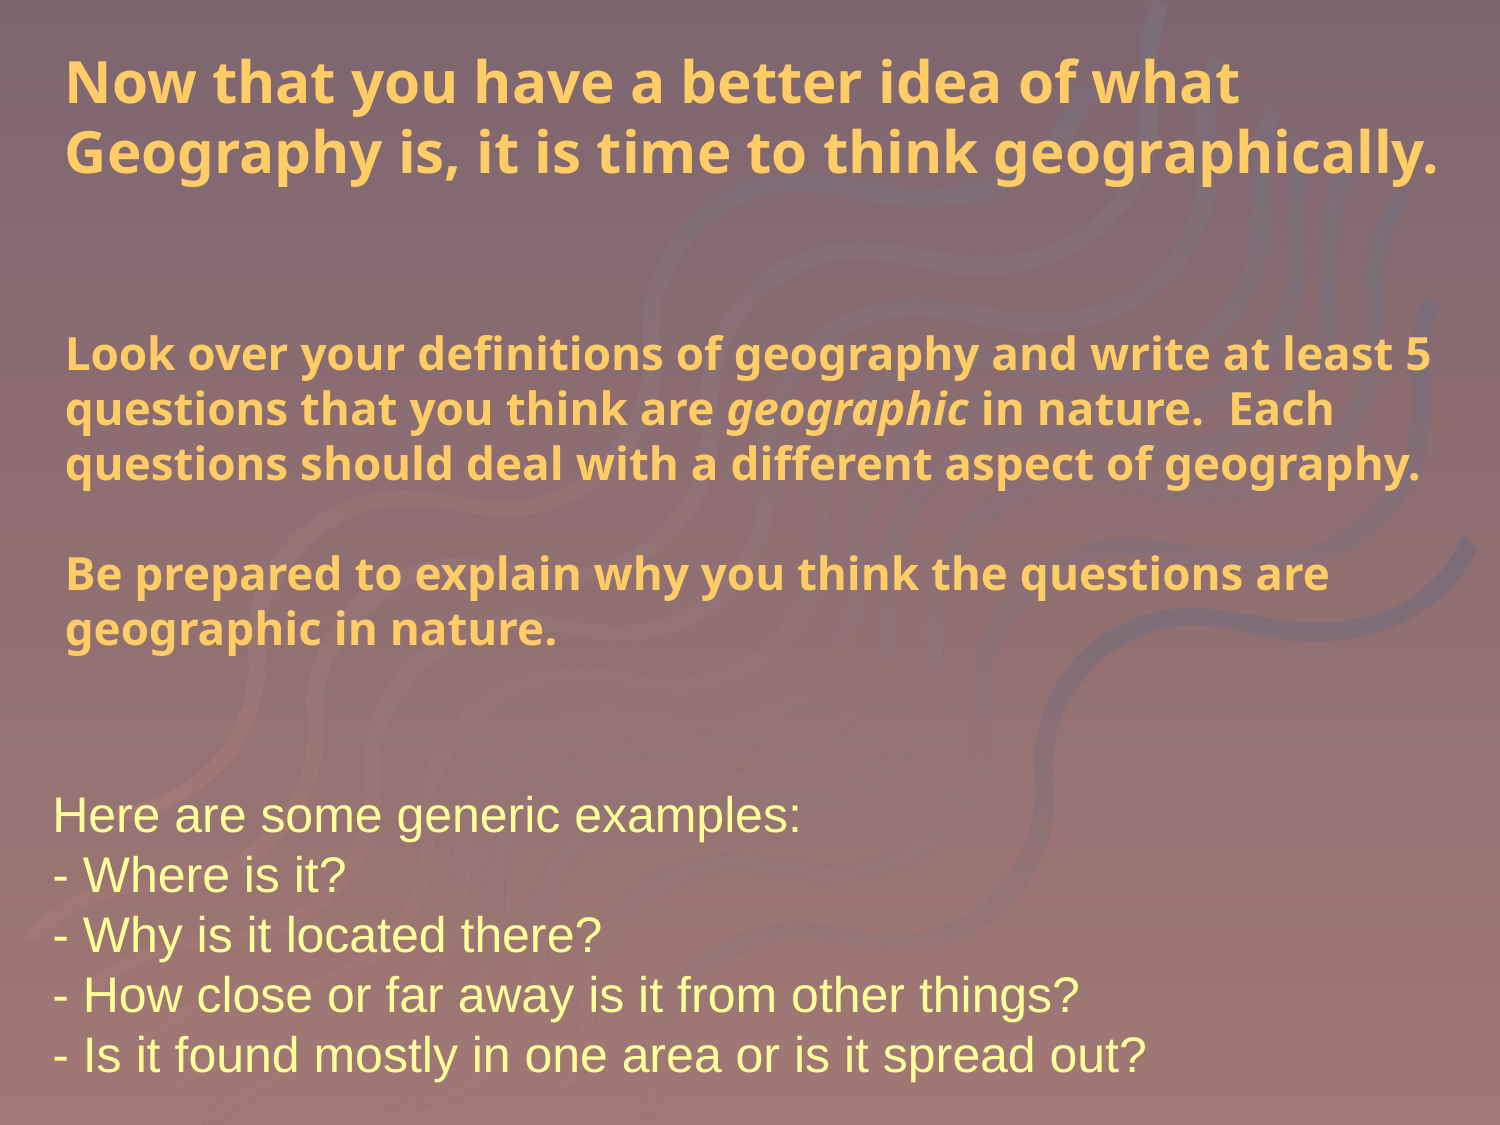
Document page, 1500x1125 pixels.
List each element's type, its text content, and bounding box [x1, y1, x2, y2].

text_box Now that you have a better idea of what Geography is, it is time to think geographically. Look over your definitions of geography and write at least 5 questions that you think are geographic in nature. Each questions should deal with a different aspect of geography. Be prepared to explain why you think the questions are geographic in nature. [49, 37, 1463, 662]
text_box Here are some generic examples: - Where is it? - Why is it located there? - How close or far away is it from other things? - Is it found mostly in one area or is it spread out? [37, 774, 1413, 1090]
